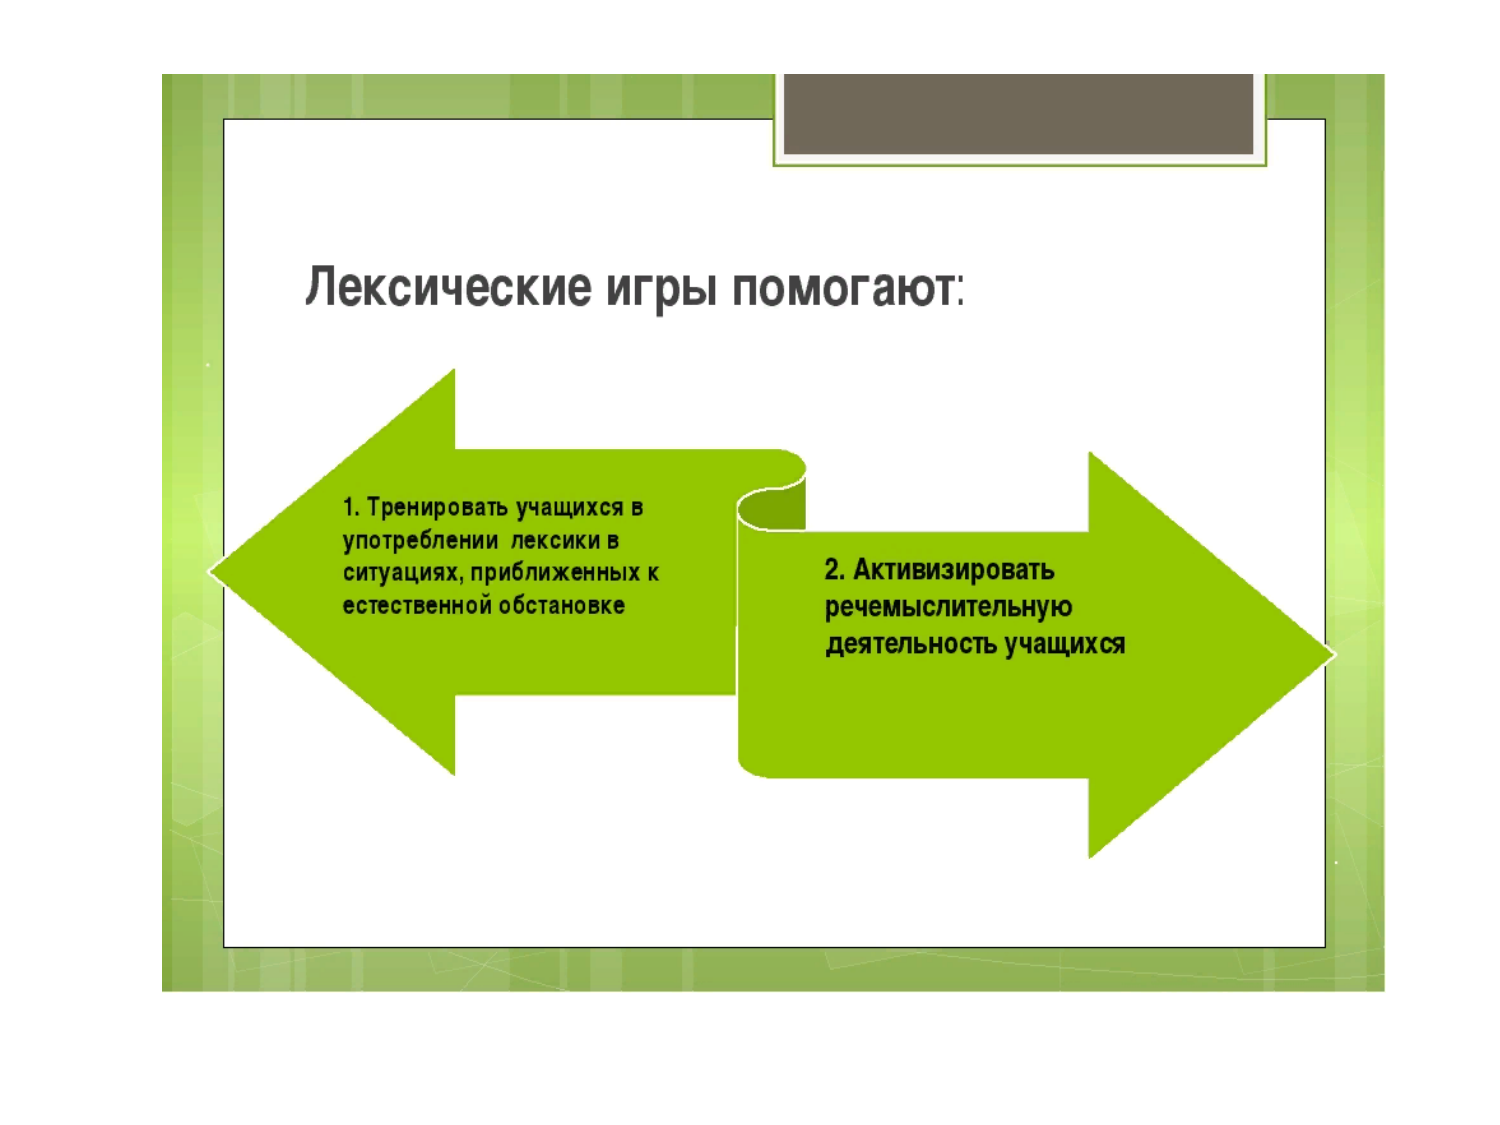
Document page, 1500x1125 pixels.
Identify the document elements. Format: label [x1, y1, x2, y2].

list [162, 74, 1386, 993]
